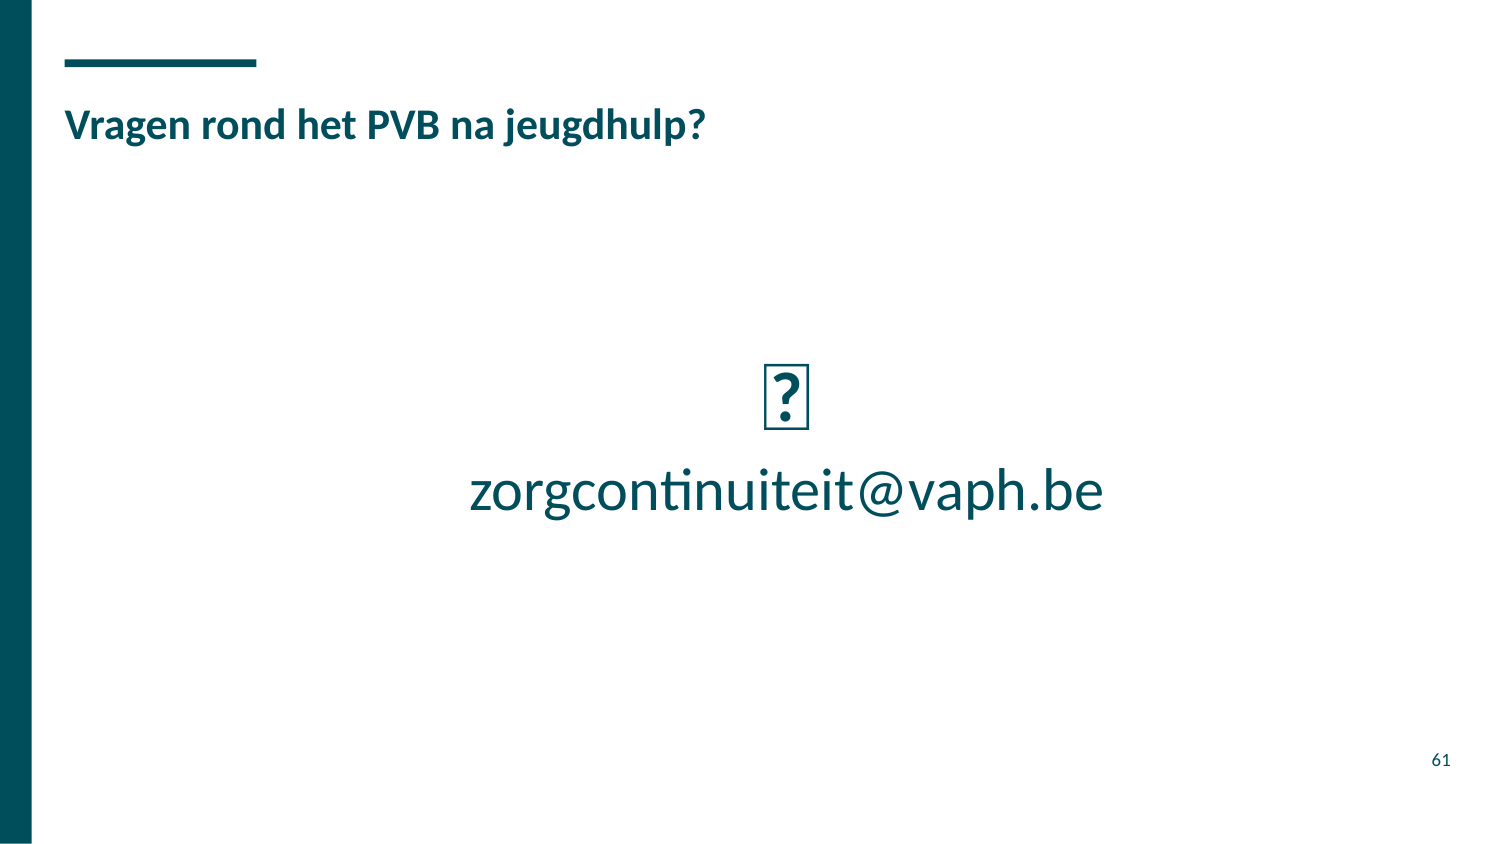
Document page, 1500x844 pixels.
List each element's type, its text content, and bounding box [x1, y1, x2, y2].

slide_number 61 [1396, 736, 1462, 808]
list 📧 zorgcontinuiteit@vaph.be [263, 231, 1312, 652]
title Vragen rond het PVB na jeugdhulp? [53, 84, 1102, 156]
